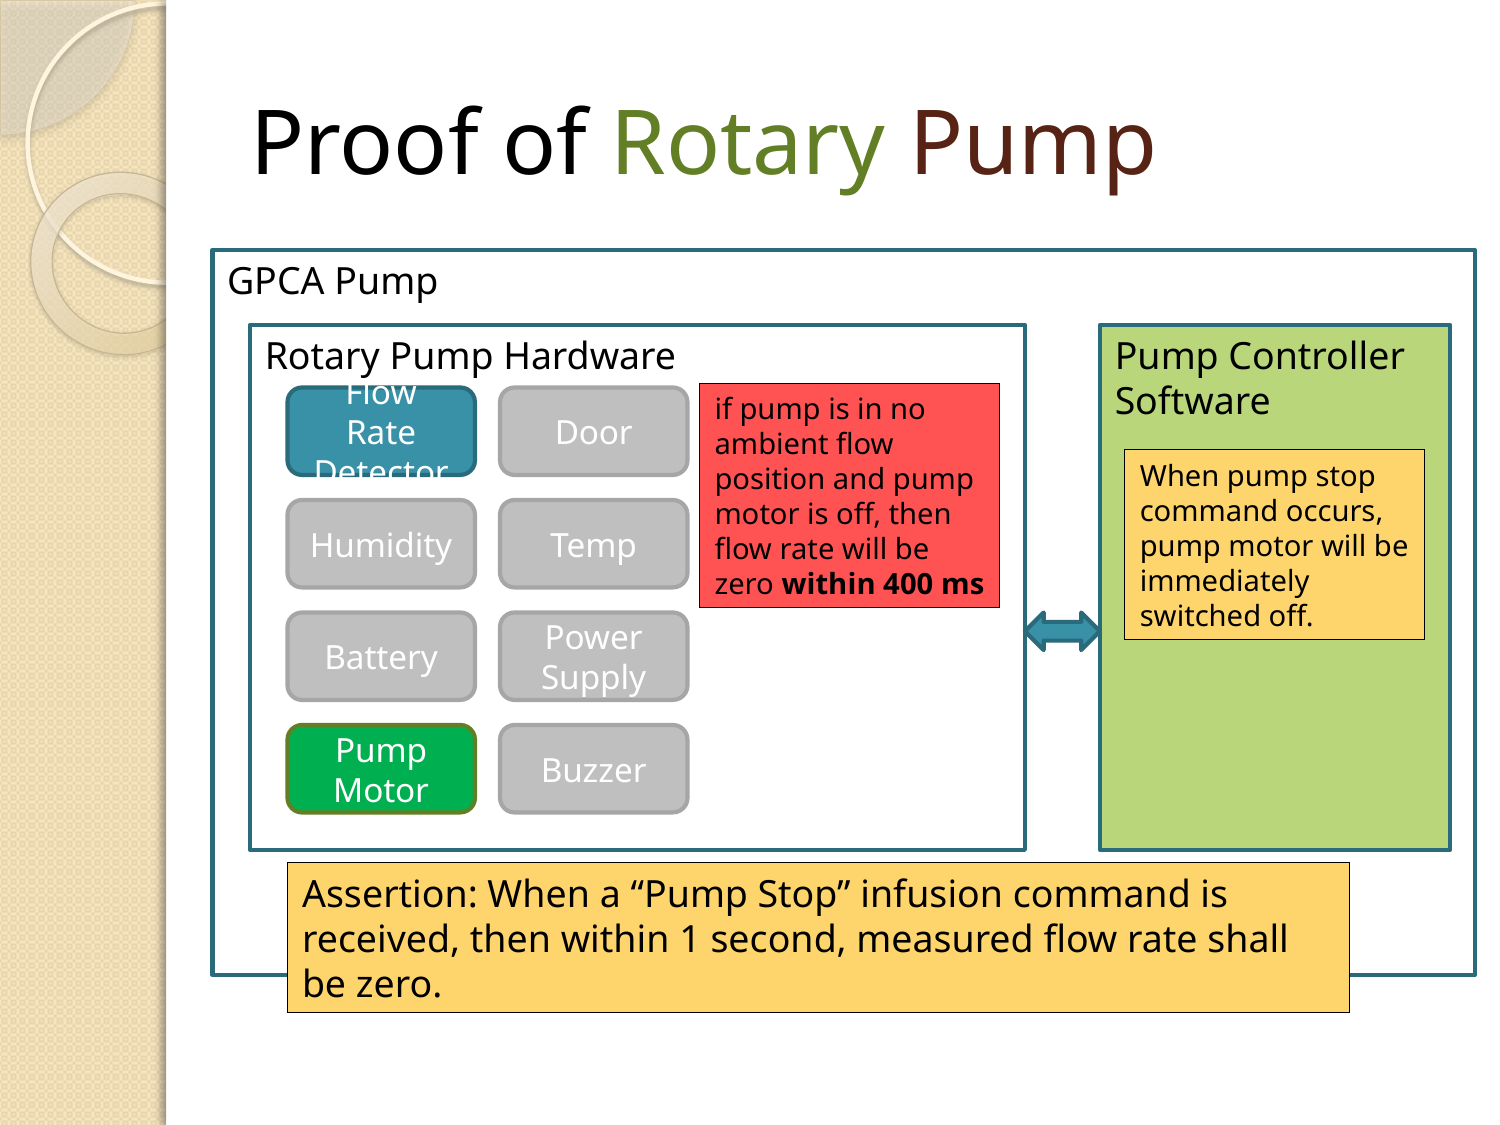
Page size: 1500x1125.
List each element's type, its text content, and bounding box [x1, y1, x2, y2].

text_box if pump is in no ambient flow position and pump motor is off, then flow rate will be zero within 400 ms [699, 383, 1000, 608]
text_box GPCA Pump [210, 248, 1477, 977]
text_box [1022, 610, 1103, 652]
text_box Humidity [285, 497, 478, 590]
text_box Buzzer [497, 722, 690, 815]
text_box Door [497, 385, 690, 478]
text_box Assertion: When a “Pump Stop” infusion command is received, then within 1 second, measured flow rate shall be zero. [287, 862, 1350, 1013]
text_box Rotary Pump Hardware [248, 323, 1027, 852]
text_box When pump stop command occurs, pump motor will be immediately switched off. [1124, 449, 1425, 640]
text_box Power Supply [497, 610, 690, 703]
text_box Battery [285, 610, 478, 703]
title Proof of Rotary Pump [235, 45, 1466, 233]
text_box Pump Controller Software [1098, 323, 1452, 852]
text_box Flow Rate Detector [285, 385, 478, 478]
text_box Temp [497, 497, 690, 590]
text_box Pump Motor [285, 722, 478, 815]
